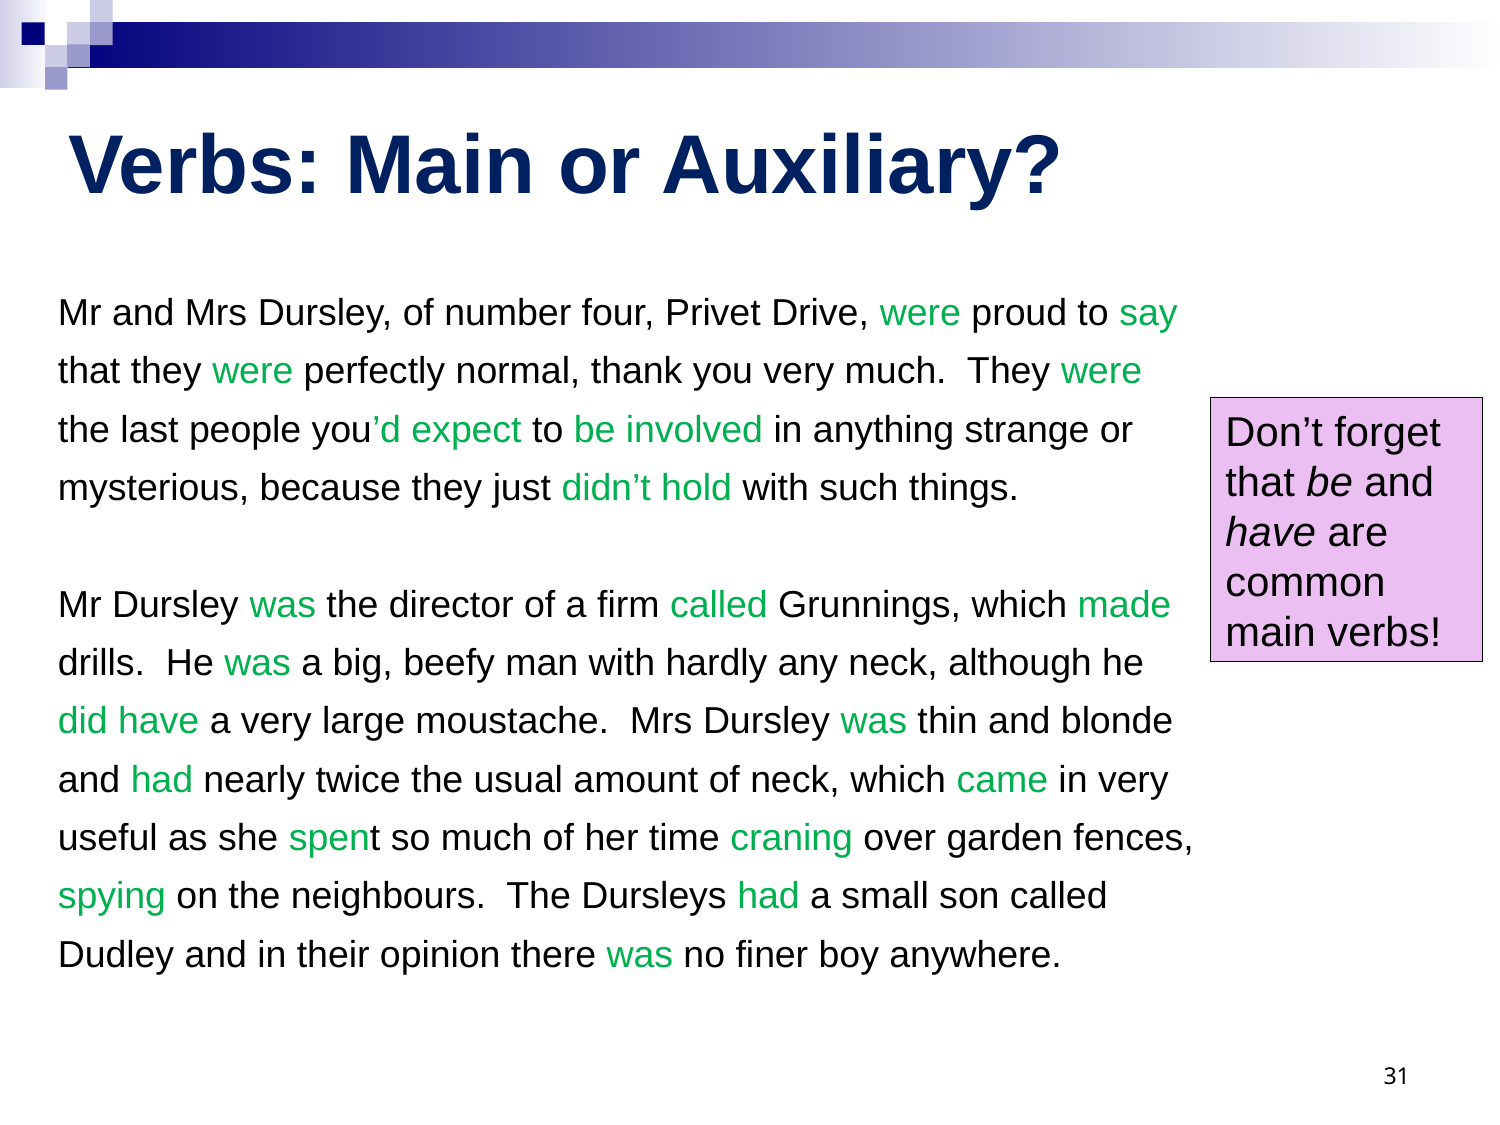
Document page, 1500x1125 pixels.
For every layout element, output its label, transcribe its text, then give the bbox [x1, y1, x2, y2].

text_box Don’t forget that be and have are common main verbs! [1210, 397, 1483, 662]
list Mr and Mrs Dursley, of number four, Privet Drive, were proud to say that they were perfectly normal, thank you very much. They were the last people you’d expect to be involved in anything strange or mysterious, because they just didn’t hold with such things. Mr Dursley was the director of a firm called Grunnings, which made drills. He was a big, beefy man with hardly any neck, although he did have a very large moustache. Mrs Dursley was thin and blonde and had nearly twice the usual amount of neck, which came in very useful as she spent so much of her time craning over garden fences, spying on the neighbours. The Dursleys had a small son called Dudley and in their opinion there was no finer boy anywhere. [29, 266, 1211, 1125]
title Verbs: Main or Auxiliary? [52, 66, 1324, 255]
slide_number 31 [1074, 1024, 1426, 1101]
